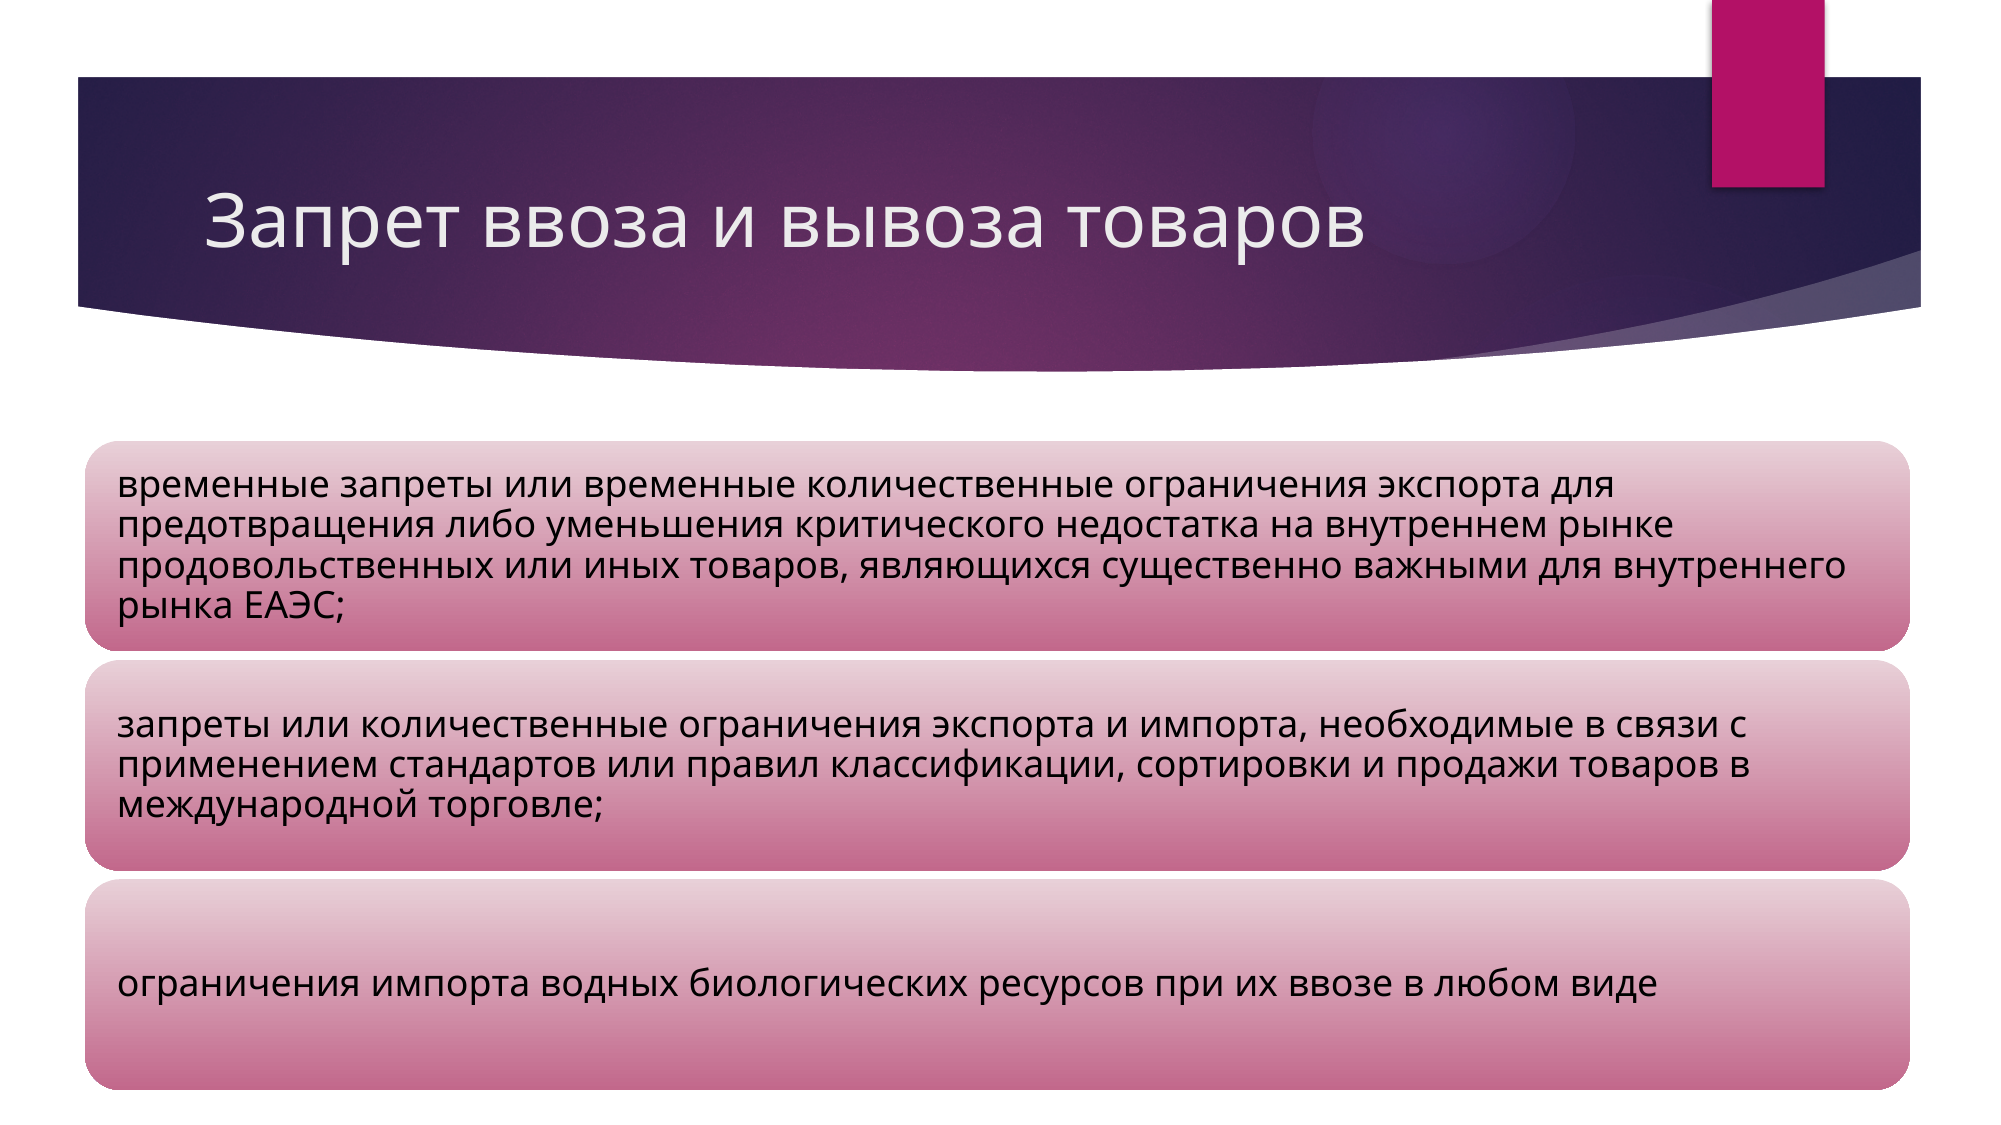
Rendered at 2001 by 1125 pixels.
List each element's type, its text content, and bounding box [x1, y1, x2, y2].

title Запрет ввоза и вывоза товаров [189, 159, 1627, 276]
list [84, 426, 1910, 1104]
